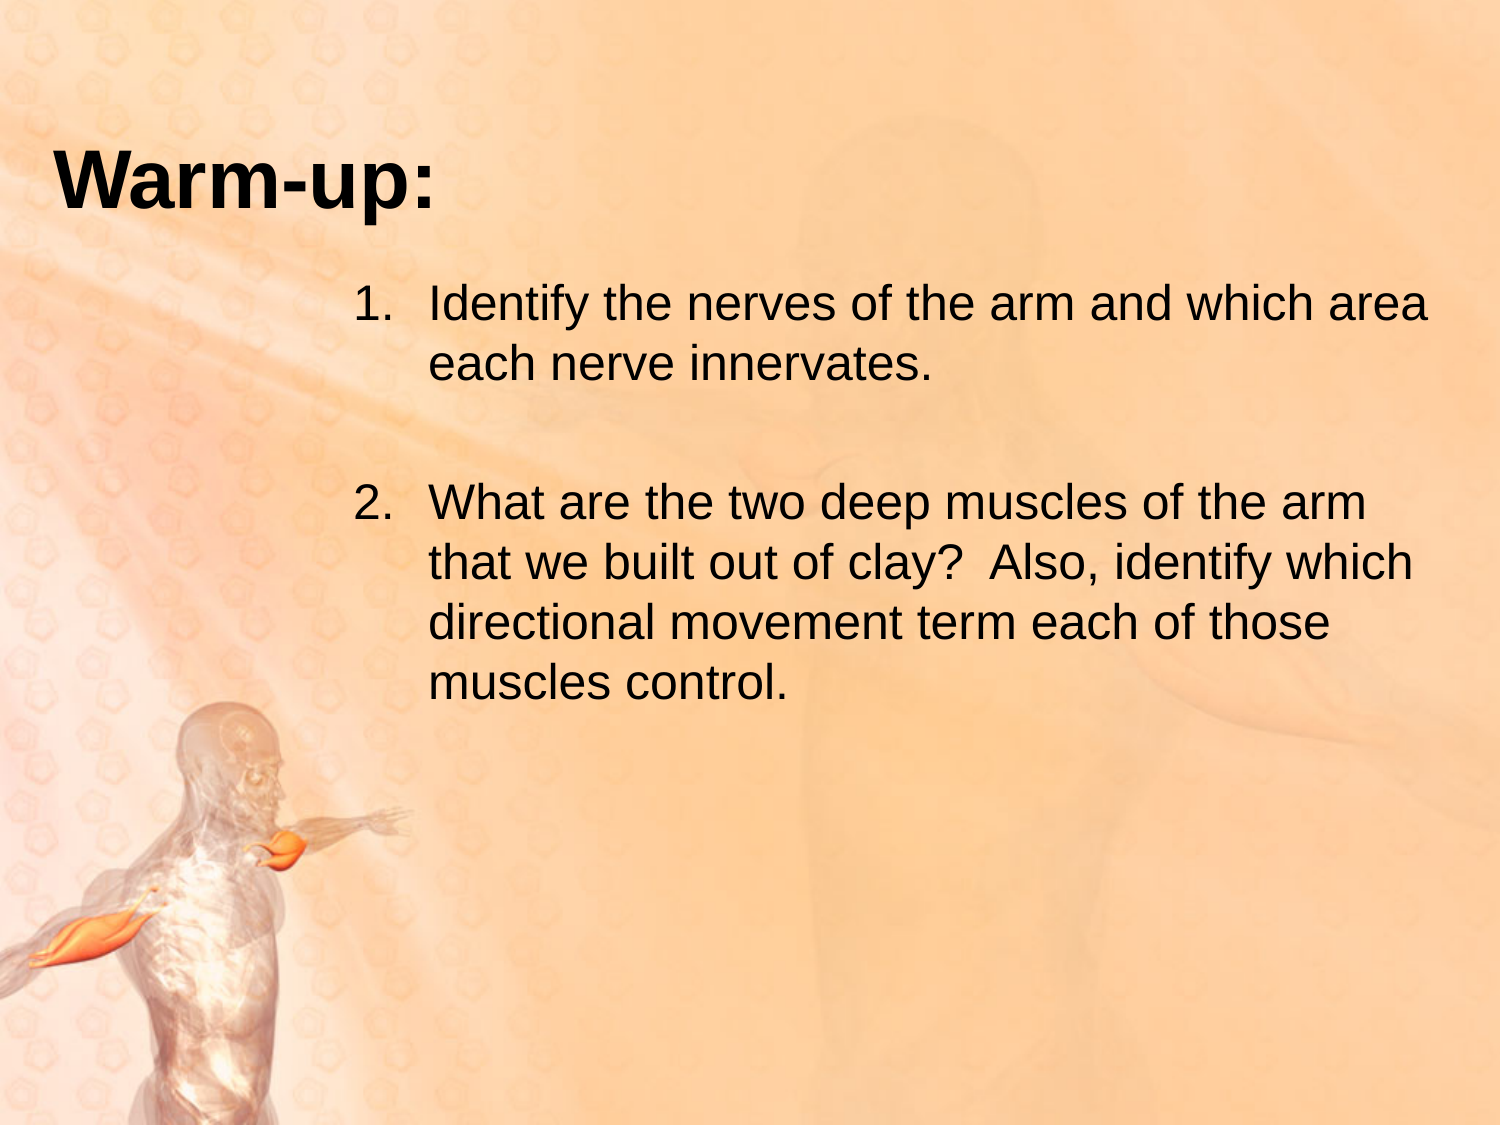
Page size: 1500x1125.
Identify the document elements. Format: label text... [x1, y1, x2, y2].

list Identify the nerves of the arm and which area each nerve innervates. What are the two deep muscles of the arm that we built out of clay? Also, identify which directional movement term each of those muscles control. [338, 262, 1480, 1005]
picture [0, 0, 1500, 1125]
title Warm-up: [38, 45, 1480, 233]
